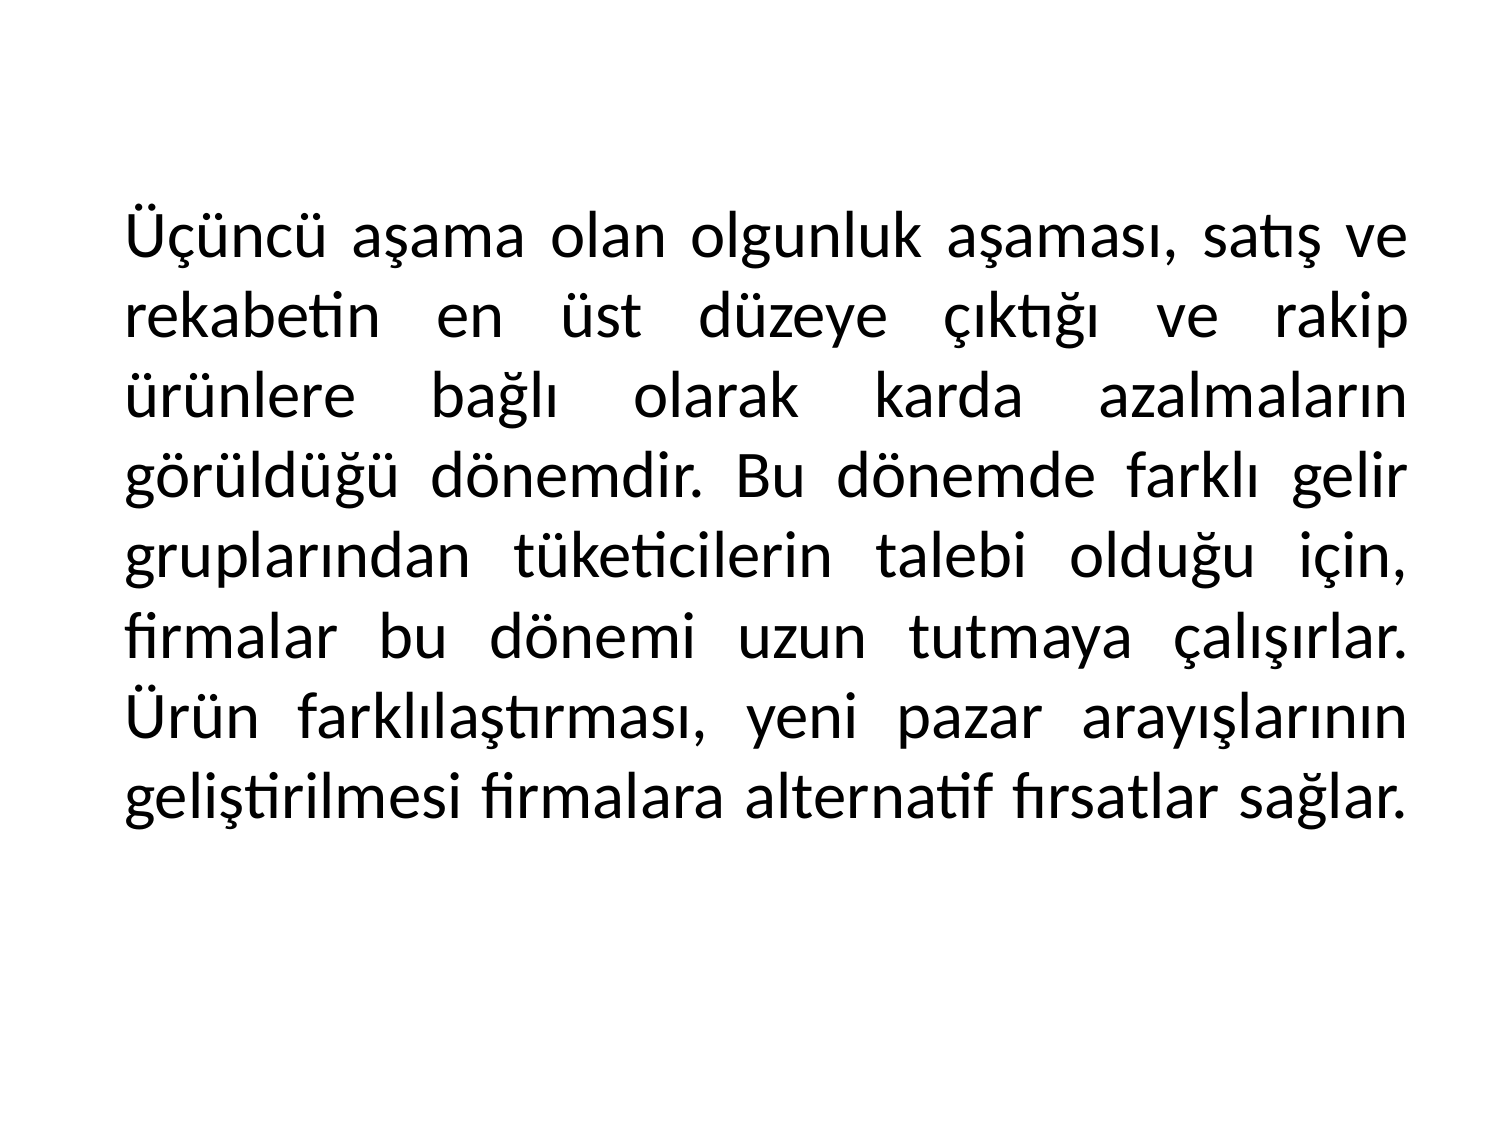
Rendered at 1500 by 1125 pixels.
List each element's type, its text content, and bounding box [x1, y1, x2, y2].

list Üçüncü aşama olan olgunluk aşaması, satış ve rekabetin en üst düzeye çıktığı ve rakip ürünlere bağlı olarak karda azalmaların görüldüğü dönemdir. Bu dönemde farklı gelir gruplarından tüketicilerin talebi olduğu için, firmalar bu dönemi uzun tutmaya çalışırlar. Ürün farklılaştırması, yeni pazar arayışlarının geliştirilmesi firmalara alternatif fırsatlar sağlar. [53, 90, 1425, 1005]
